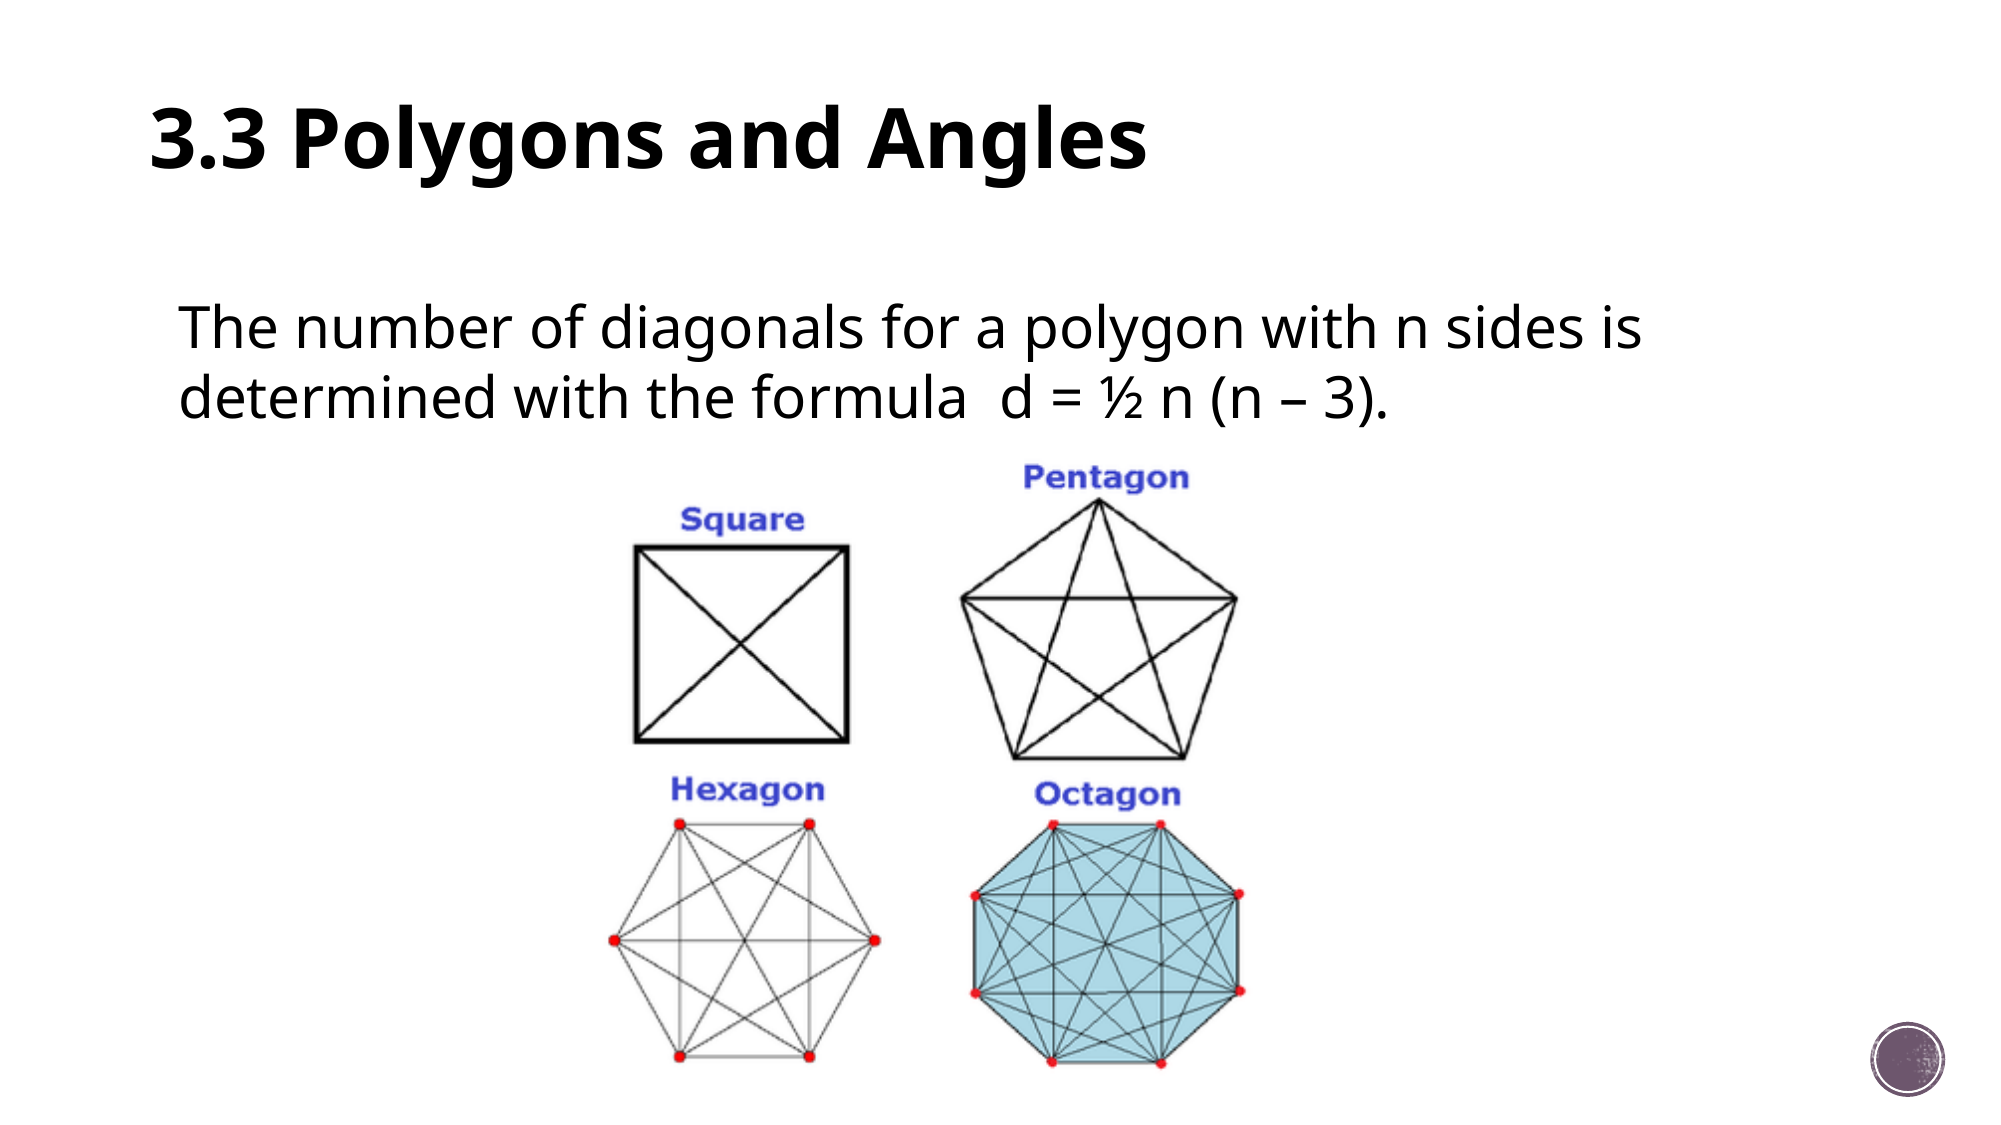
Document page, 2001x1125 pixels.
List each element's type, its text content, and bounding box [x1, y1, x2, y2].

picture [587, 450, 1284, 1093]
title 3.3 Polygons and Angles [134, 73, 1956, 210]
text_box The number of diagonals for a polygon with n sides is determined with the formula d = ½ n (n – 3). [163, 282, 1810, 438]
